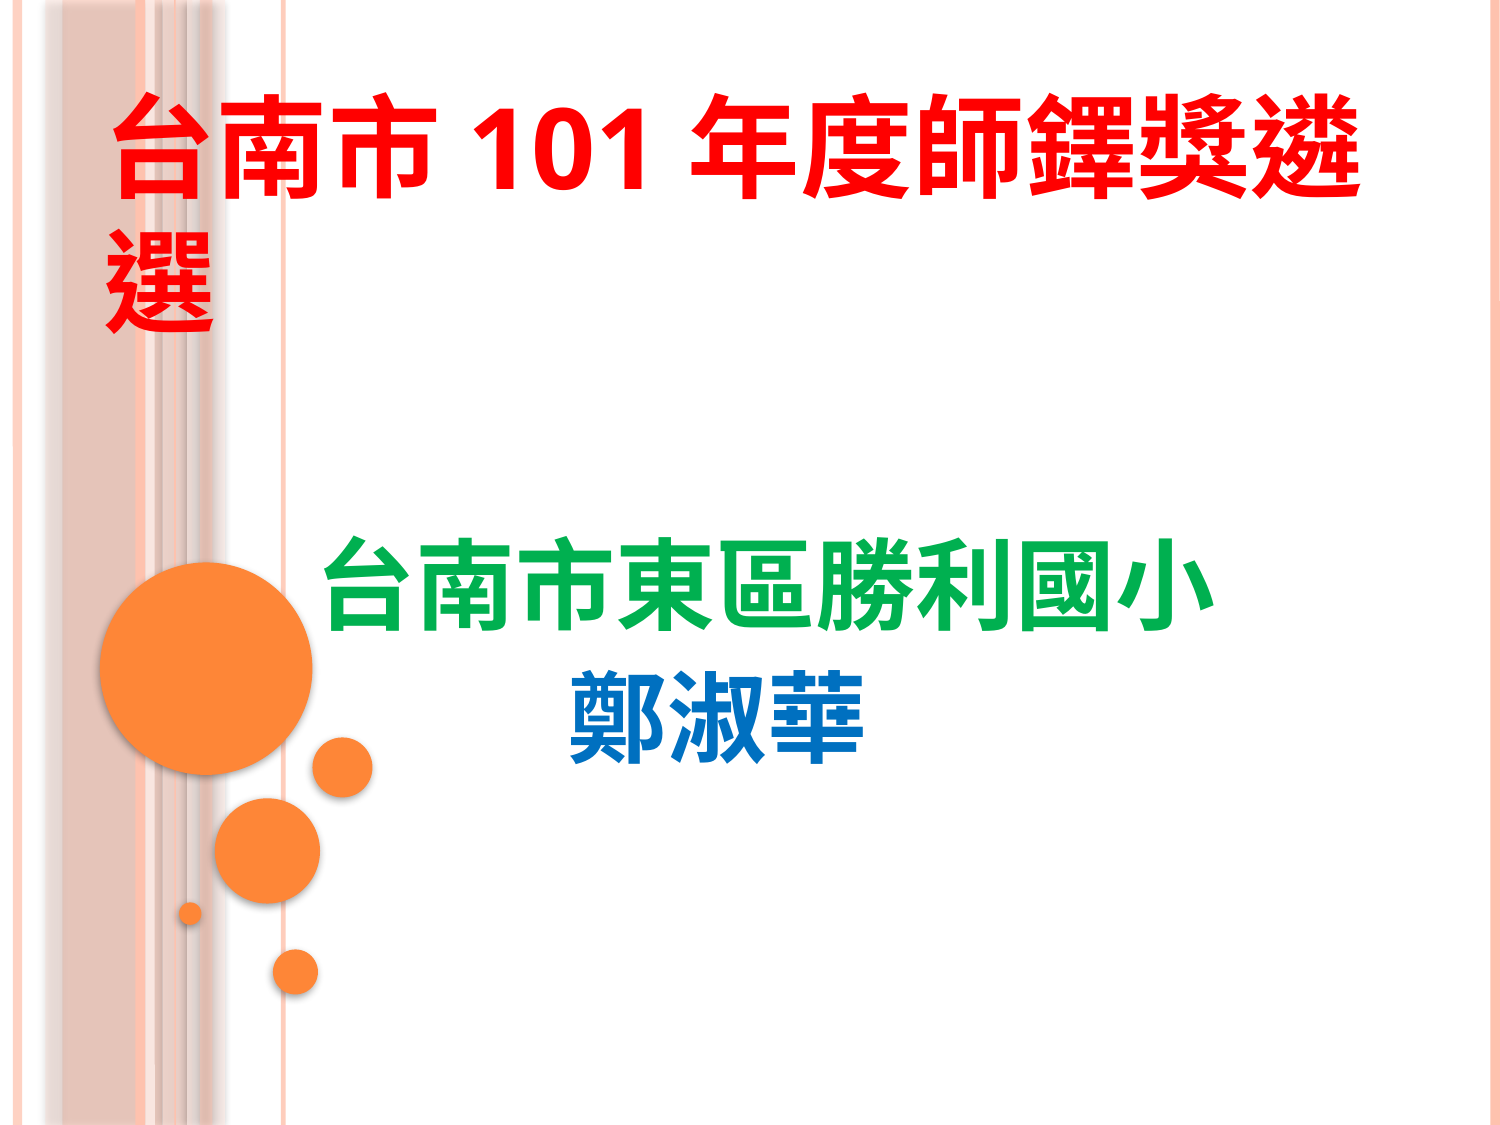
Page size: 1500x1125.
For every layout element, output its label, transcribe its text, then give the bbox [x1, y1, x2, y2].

title 台南市101年度師鐸獎遴選 [88, 42, 1459, 355]
subtitle 台南市東區勝利國小 鄭淑華 [301, 515, 1352, 803]
